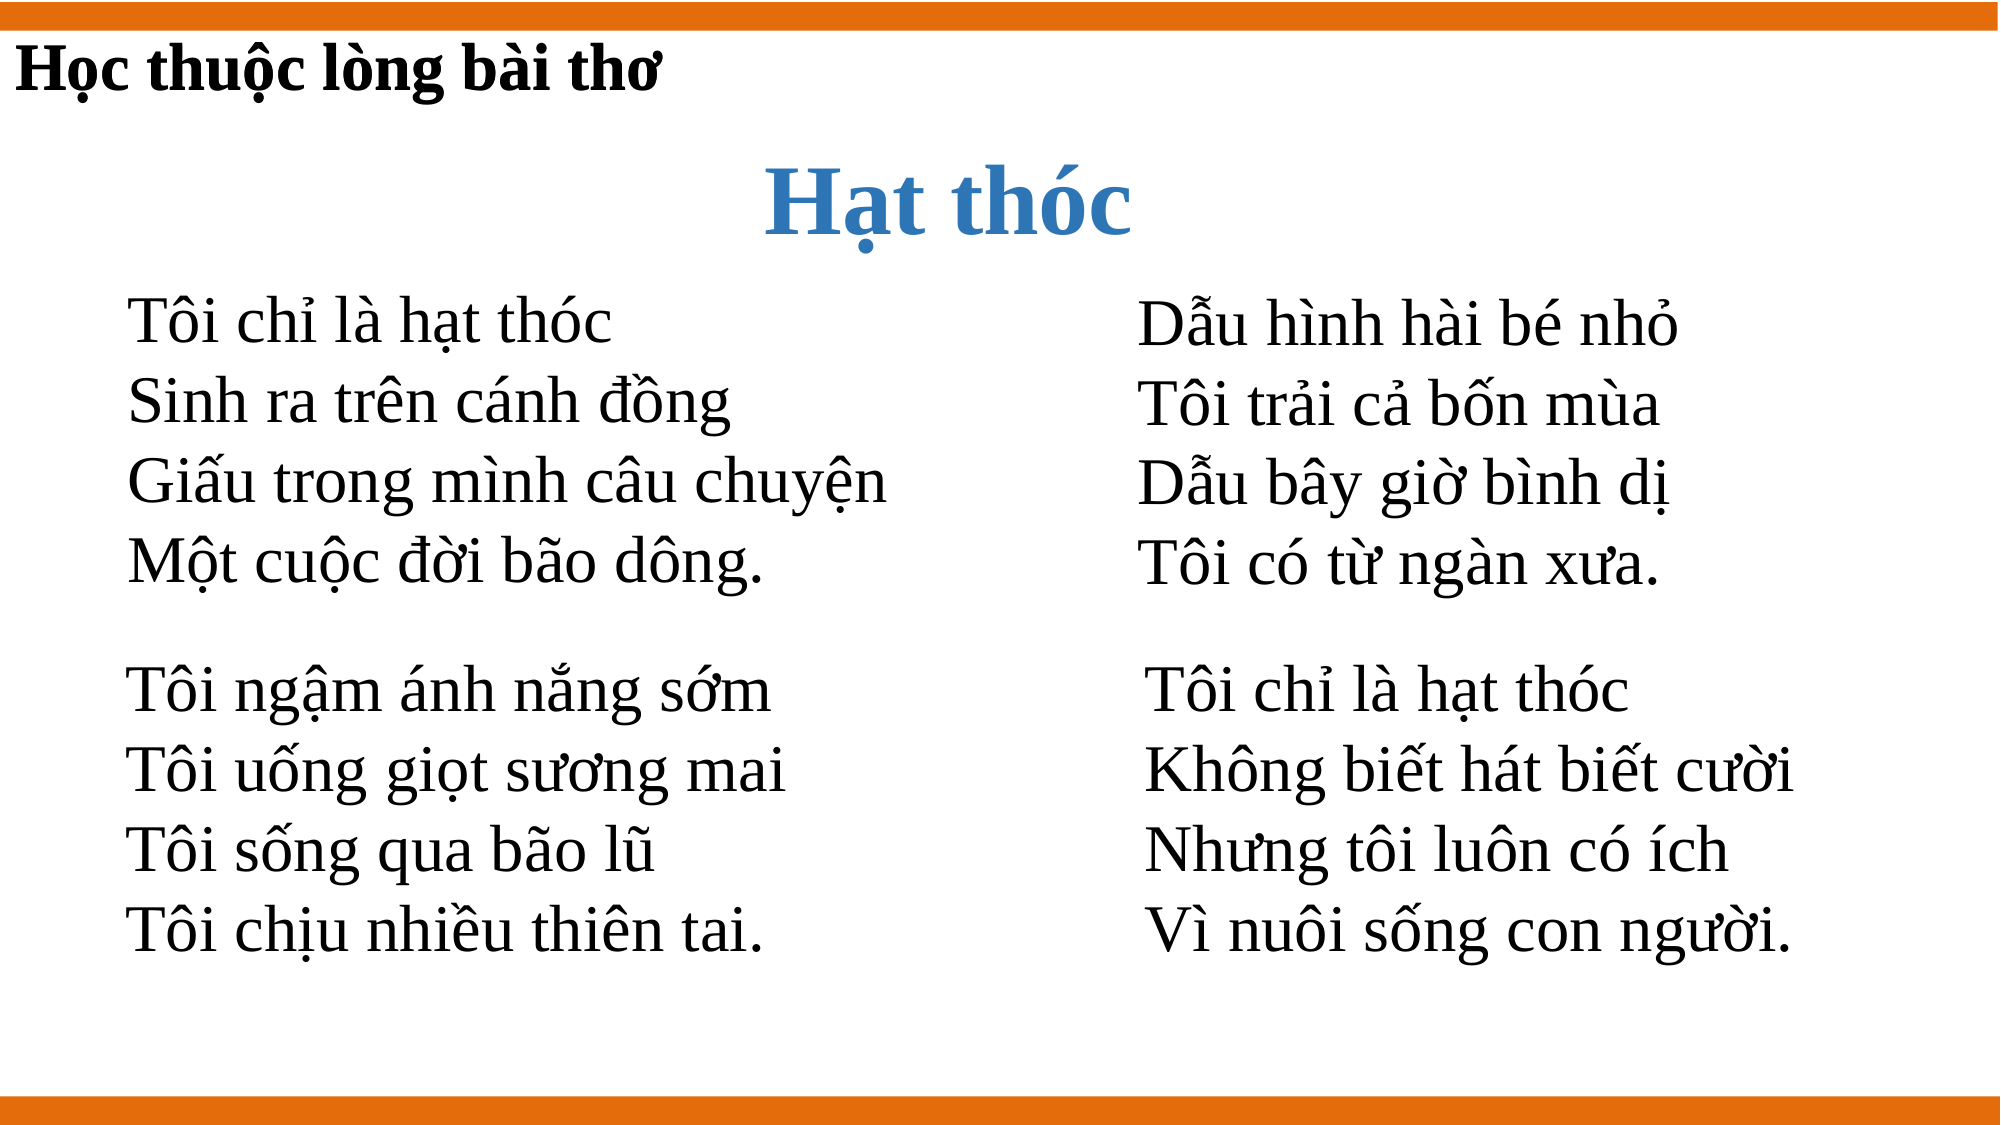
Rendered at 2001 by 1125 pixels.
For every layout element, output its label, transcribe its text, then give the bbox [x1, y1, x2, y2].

text_box Dẫu hình hài bé nhỏ Tôi trải cả bốn mùa Dẫu bây giờ bình dị Tôi có từ ngàn xưa. [1123, 270, 2000, 606]
text_box Hạt thóc [498, 127, 1425, 263]
text_box [0, 1094, 2000, 1125]
text_box Học thuộc lòng bài thơ [0, 15, 1013, 111]
text_box Tôi chỉ là hạt thóc Sinh ra trên cánh đồng Giấu trong mình câu chuyện Một cuộc đời bão dông. [112, 268, 1147, 683]
text_box [0, 0, 2000, 33]
text_box Tôi chỉ là hạt thóc Không biết hát biết cười Nhưng tôi luôn có ích Vì nuôi sống con người. [1130, 637, 2000, 1053]
text_box Tôi ngậm ánh nắng sớm Tôi uống giọt sương mai Tôi sống qua bão lũ Tôi chịu nhiều thiên tai. [110, 637, 899, 973]
